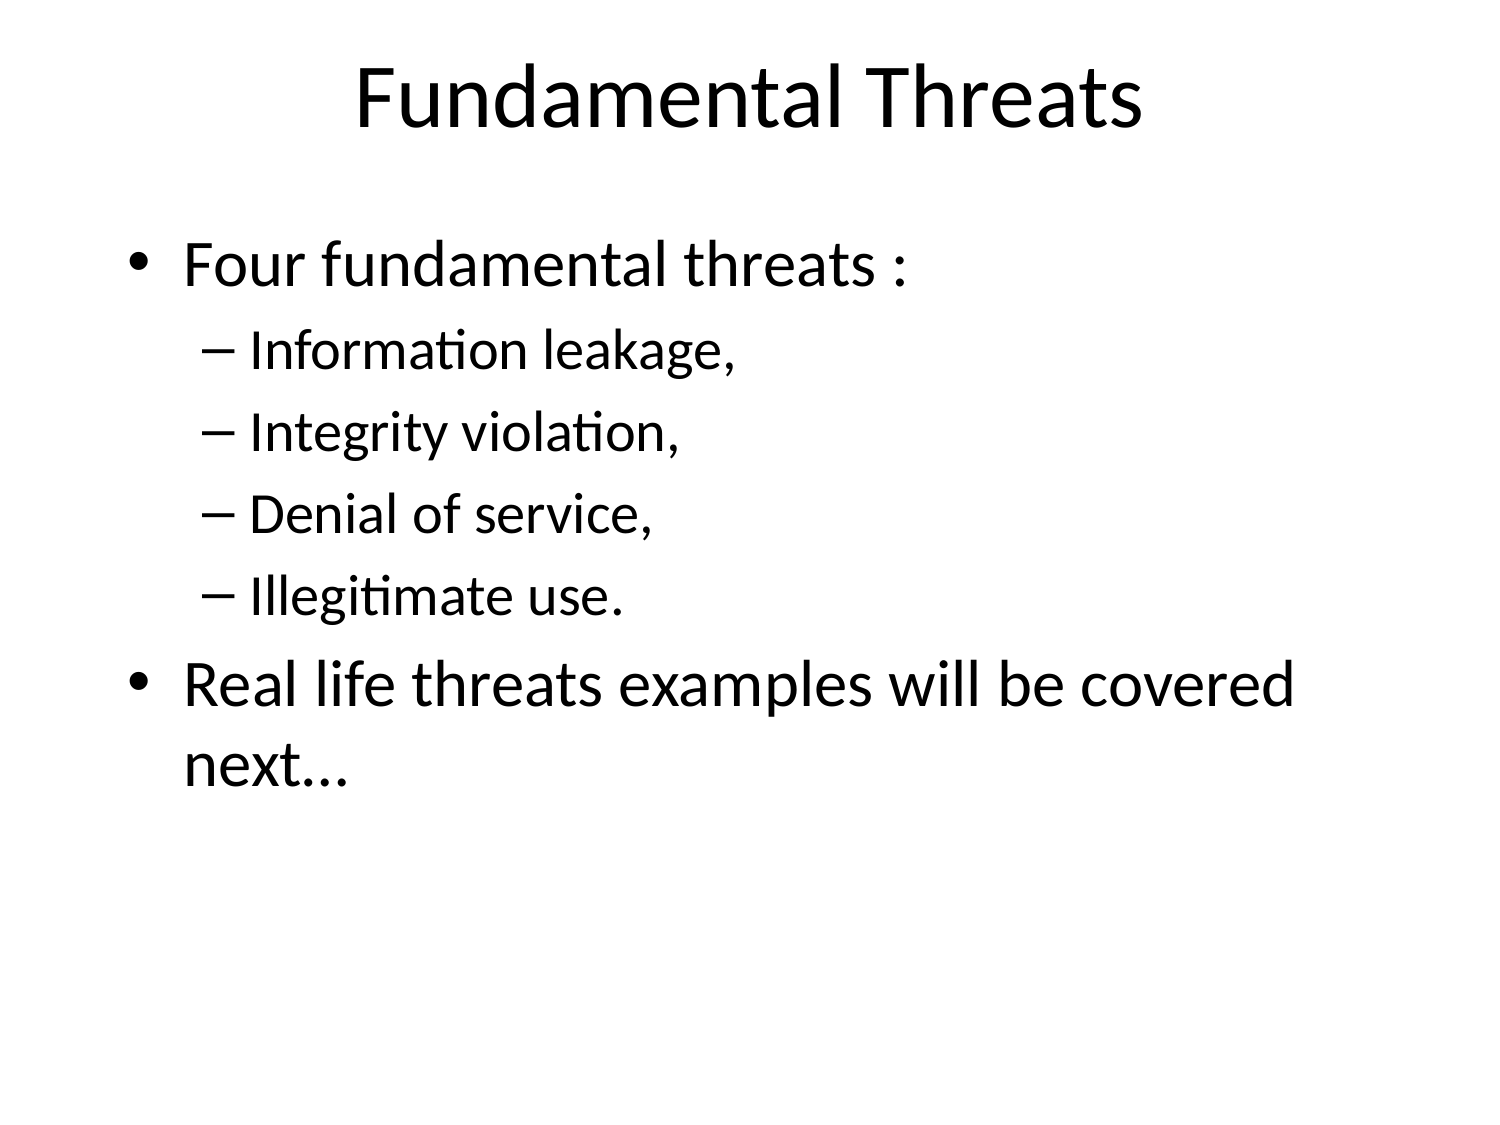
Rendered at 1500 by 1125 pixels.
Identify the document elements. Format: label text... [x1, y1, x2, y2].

title Fundamental Threats [112, 0, 1388, 185]
list Four fundamental threats : Information leakage, Integrity violation, Denial of service, Illegitimate use. Real life threats examples will be covered next… [112, 212, 1388, 1000]
